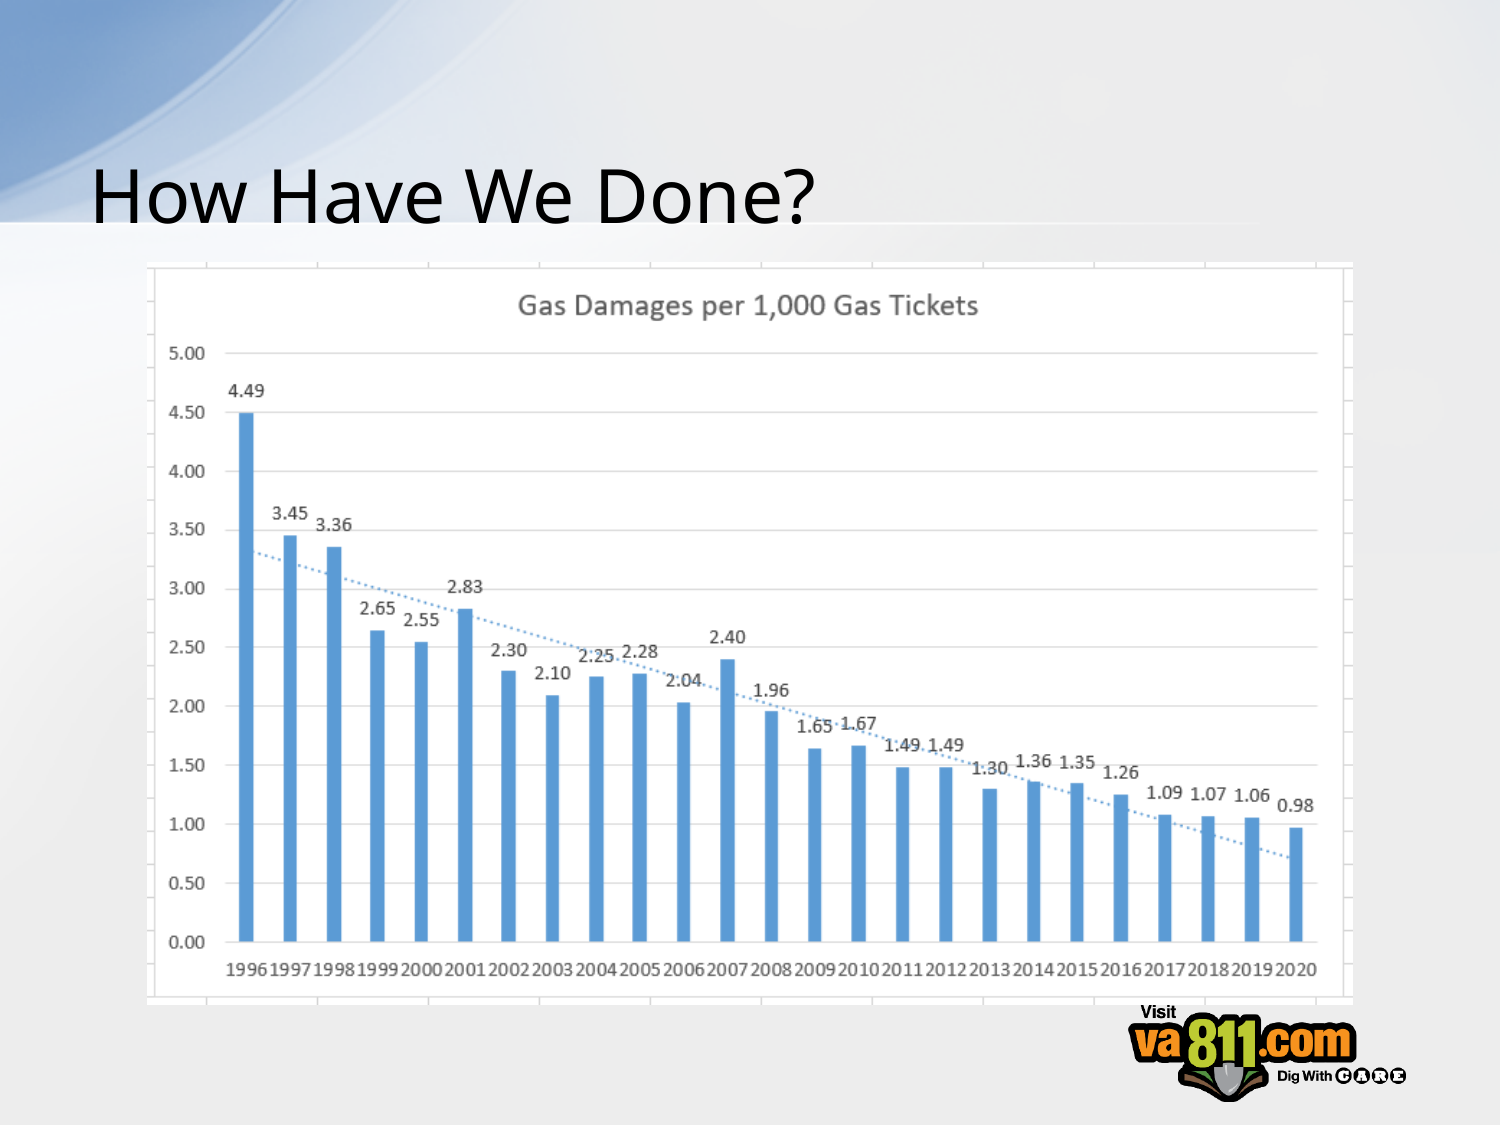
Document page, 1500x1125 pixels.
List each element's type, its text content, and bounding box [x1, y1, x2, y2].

title How Have We Done? [75, 58, 1425, 247]
picture [0, 0, 1500, 1125]
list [147, 261, 1353, 1006]
